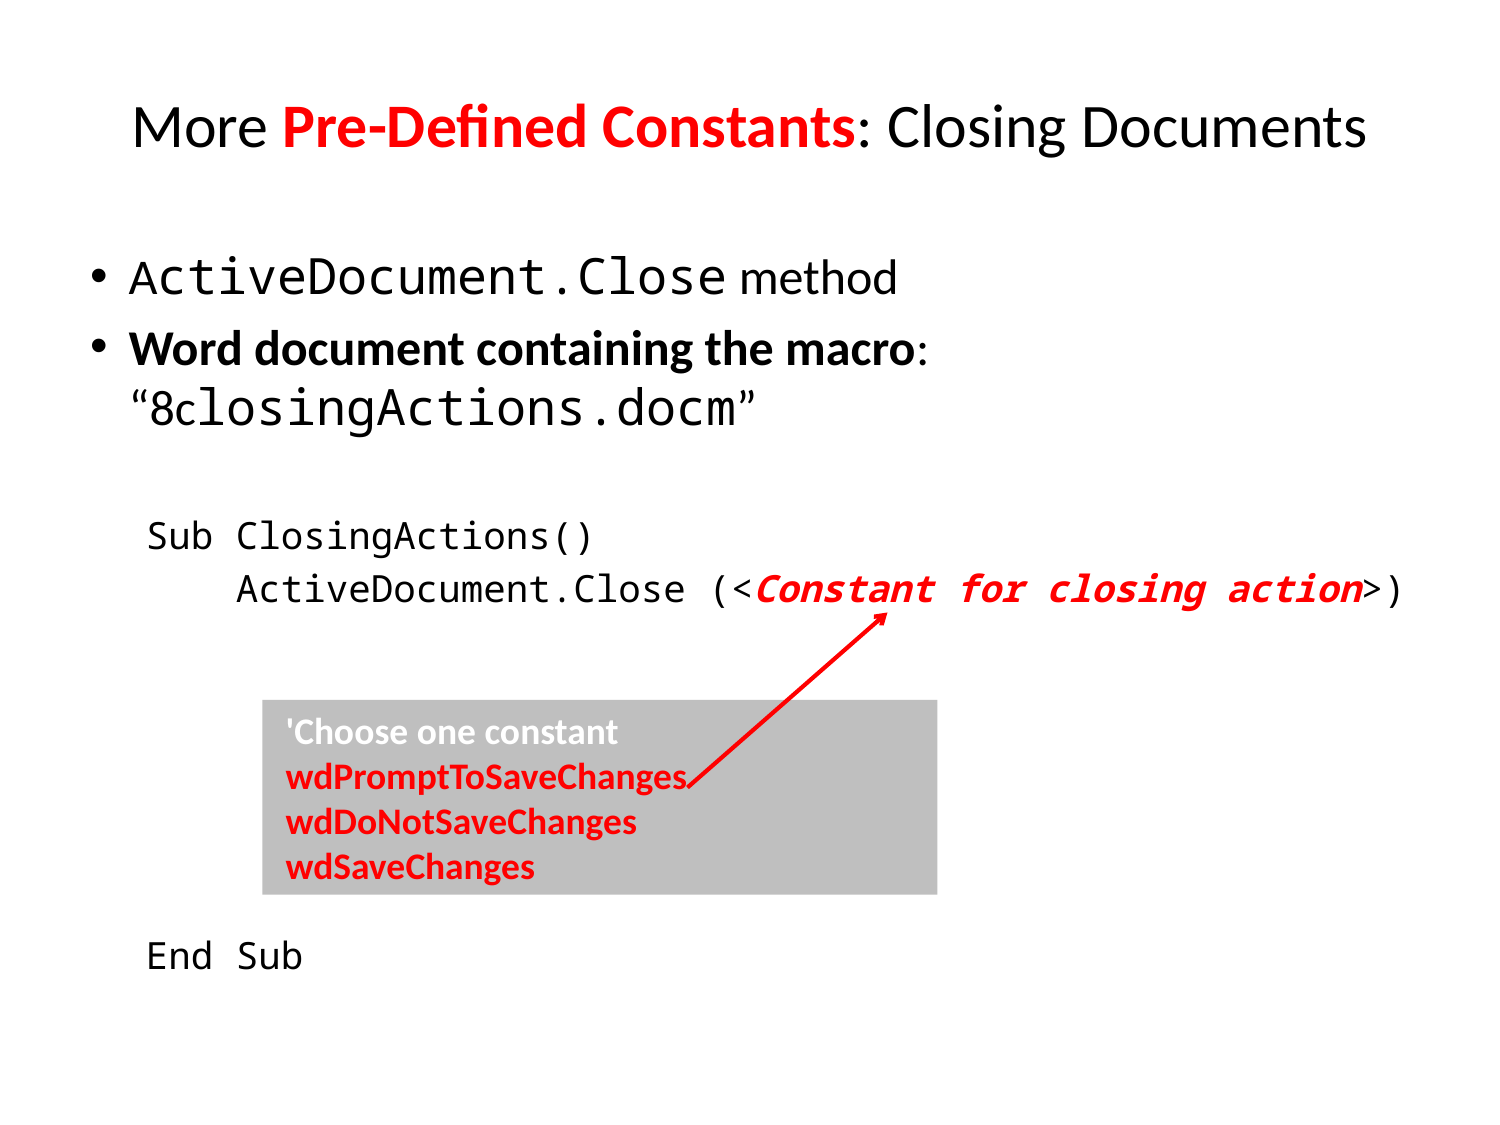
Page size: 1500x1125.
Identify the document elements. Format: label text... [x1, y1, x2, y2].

list ActiveDocument.Close method Word document containing the macro: “8closingActions.docm” Sub ClosingActions() ActiveDocument.Close (<Constant for closing action>) End Sub [75, 237, 1425, 1063]
title More Pre-Defined Constants: Closing Documents [75, 45, 1425, 200]
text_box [262, 612, 938, 898]
